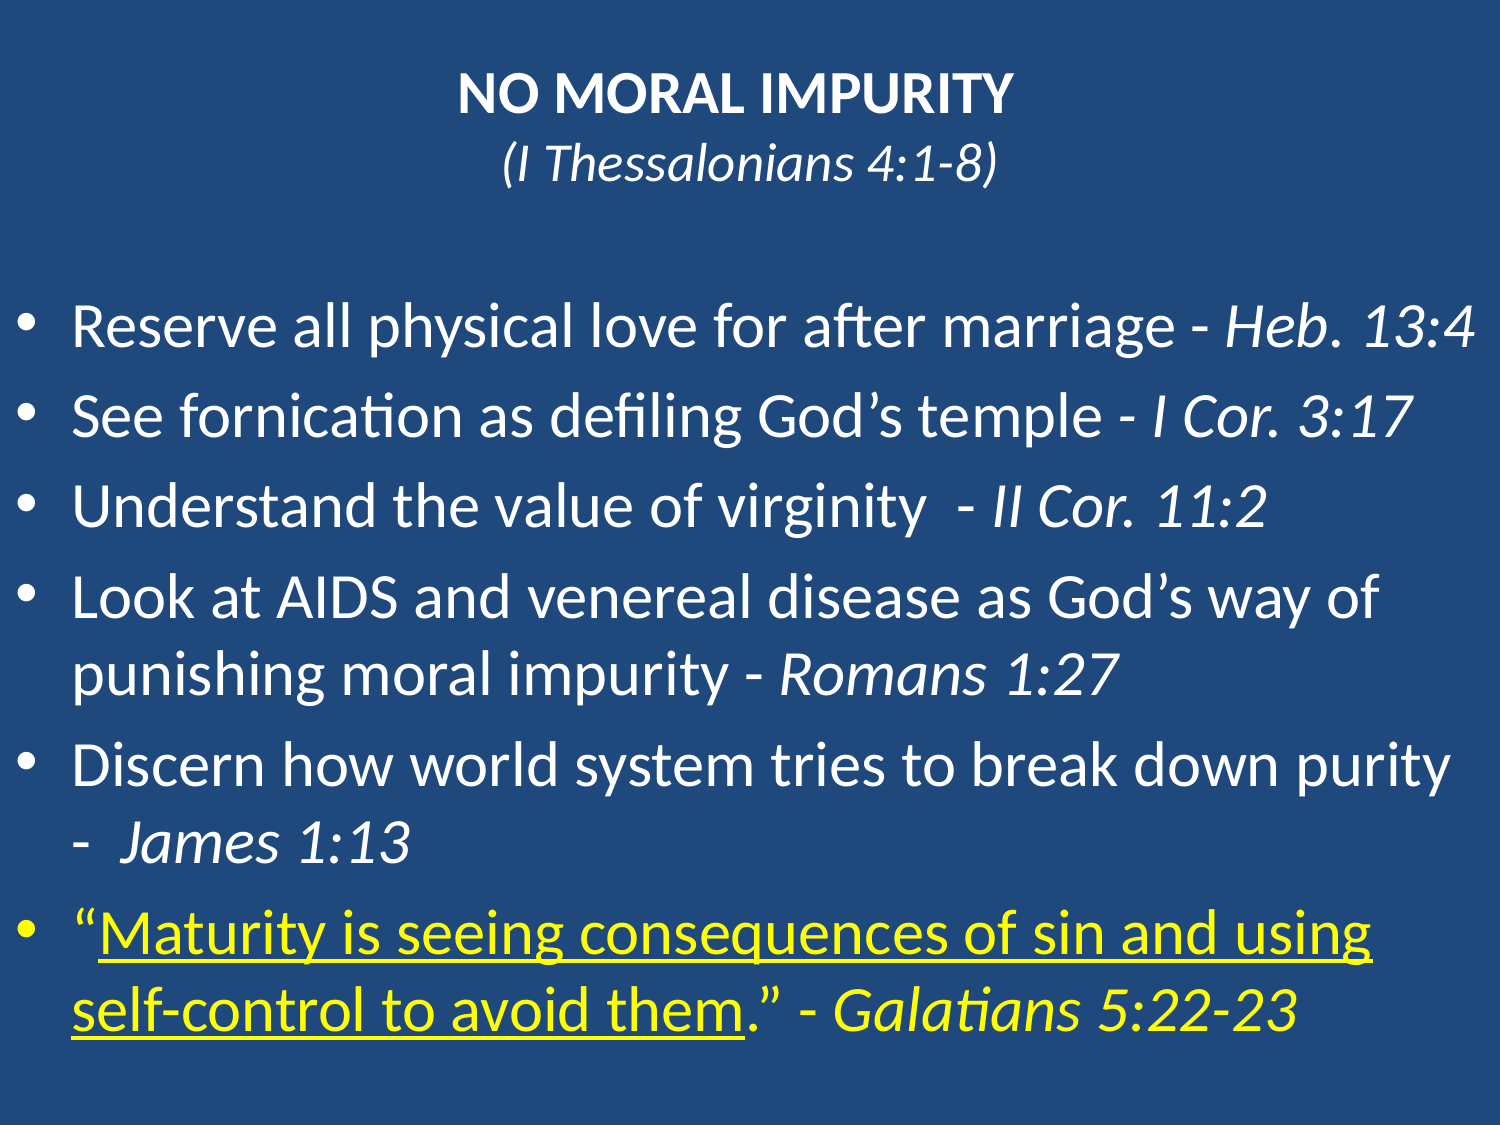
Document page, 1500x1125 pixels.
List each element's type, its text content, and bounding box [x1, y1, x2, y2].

list Reserve all physical love for after marriage - Heb. 13:4 See fornication as defiling God’s temple - I Cor. 3:17 Understand the value of virginity - II Cor. 11:2 Look at AIDS and venereal disease as God’s way of punishing moral impurity - Romans 1:27 Discern how world system tries to break down purity - James 1:13 “Maturity is seeing consequences of sin and using self-control to avoid them.” - Galatians 5:22-23 [0, 275, 1500, 1125]
title No moral impurity (I Thessalonians 4:1-8) [75, 45, 1425, 200]
